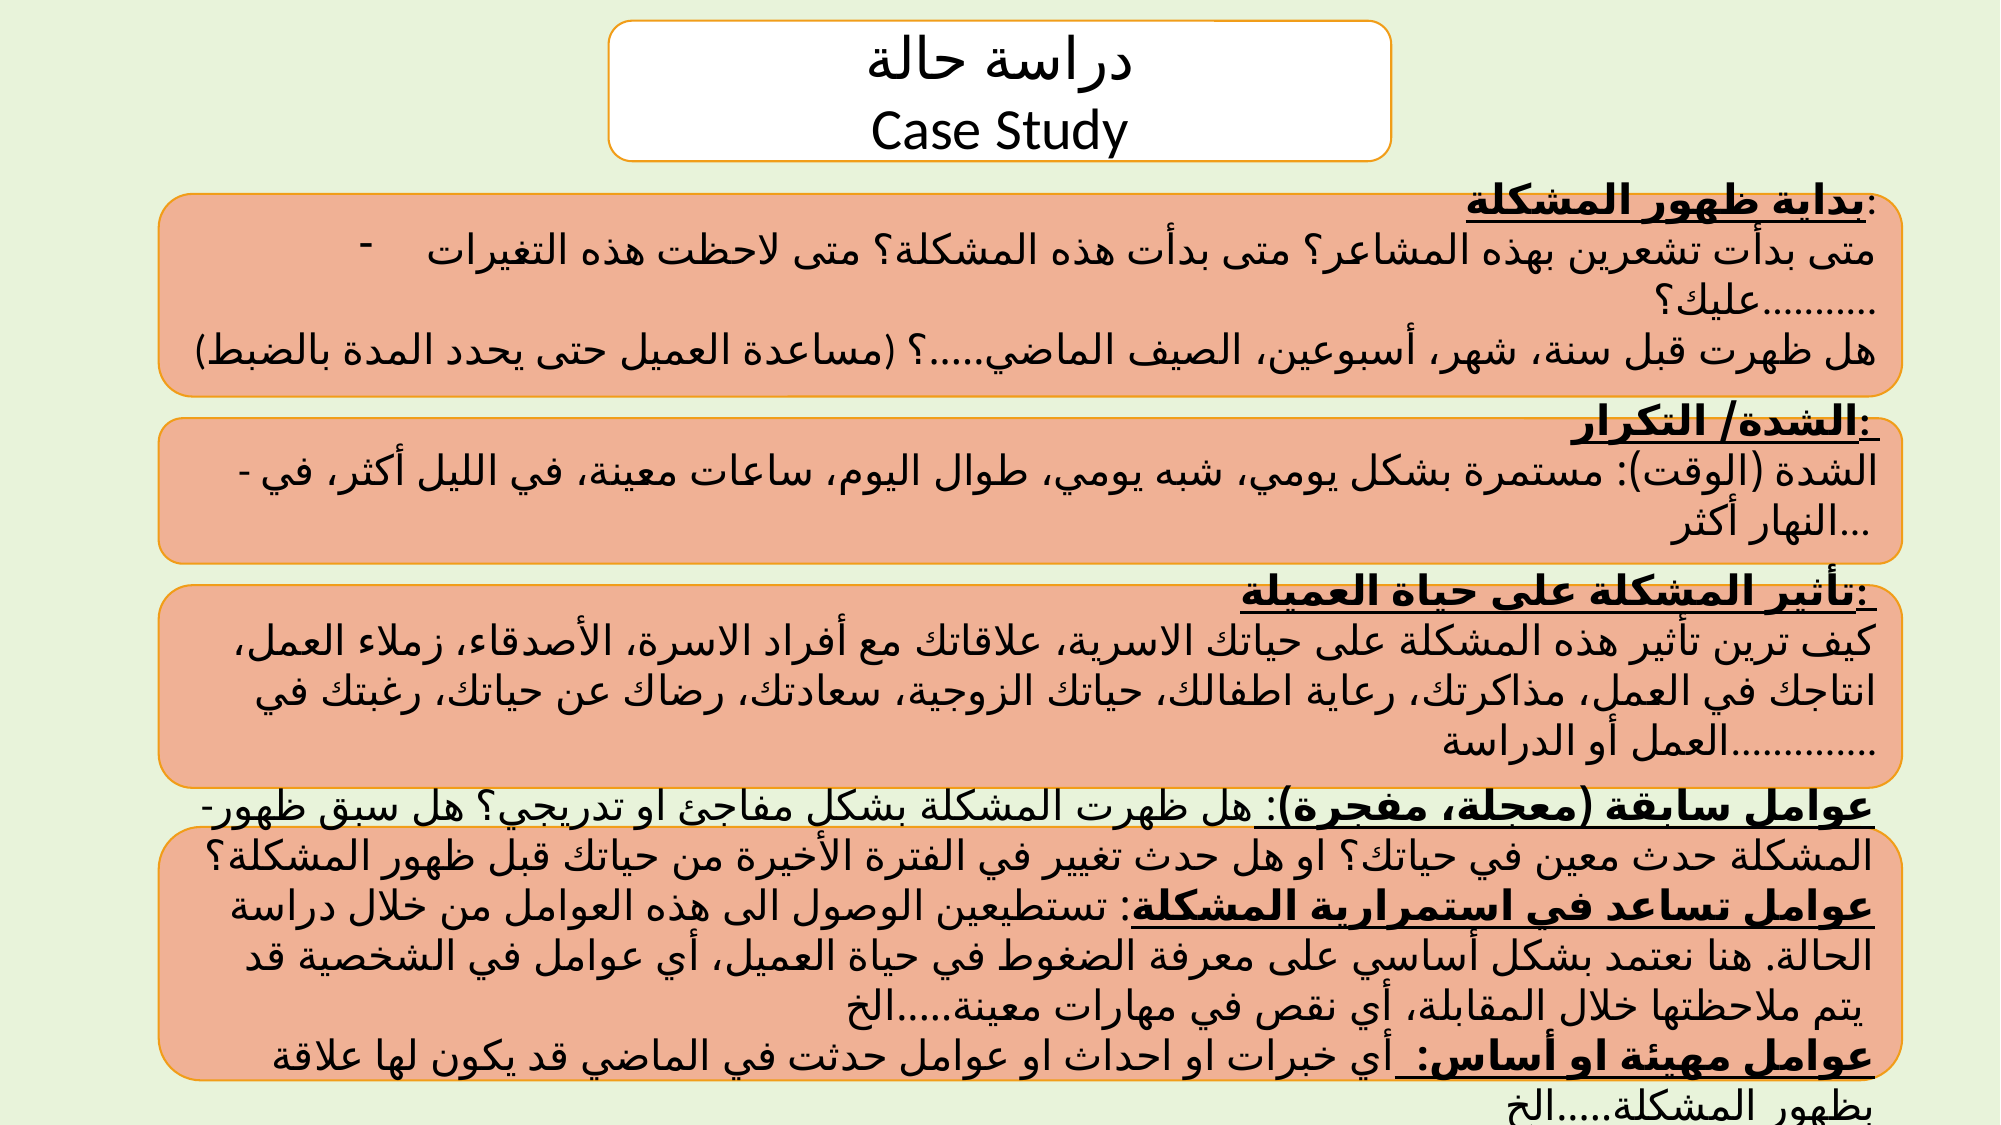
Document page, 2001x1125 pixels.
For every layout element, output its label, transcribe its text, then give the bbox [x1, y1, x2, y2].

text_box -عوامل سابقة (معجلة، مفجرة): هل ظهرت المشكلة بشكل مفاجئ او تدريجي؟ هل سبق ظهور المشكلة حدث معين في حياتك؟ او هل حدث تغيير في الفترة الأخيرة من حياتك قبل ظهور المشكلة؟ عوامل تساعد في استمرارية المشكلة: تستطيعين الوصول الى هذه العوامل من خلال دراسة الحالة. هنا نعتمد بشكل أساسي على معرفة الضغوط في حياة العميل، أي عوامل في الشخصية قد يتم ملاحظتها خلال المقابلة، أي نقص في مهارات معينة.....الخ عوامل مهيئة او أساس: أي خبرات او احداث او عوامل حدثت في الماضي قد يكون لها علاقة بظهور المشكلة.....الخ [157, 825, 1904, 1082]
text_box تأثير المشكلة على حياة العميلة: كيف ترين تأثير هذه المشكلة على حياتك الاسرية، علاقاتك مع أفراد الاسرة، الأصدقاء، زملاء العمل، انتاجك في العمل، مذاكرتك، رعاية اطفالك، حياتك الزوجية، سعادتك، رضاك عن حياتك، رغبتك في العمل أو الدراسة.............. [157, 584, 1904, 789]
text_box دراسة حالة Case Study [607, 19, 1393, 163]
text_box الشدة/ التكرار: - الشدة (الوقت): مستمرة بشكل يومي، شبه يومي، طوال اليوم، ساعات معينة، في الليل أكثر، في النهار أكثر... [157, 417, 1904, 565]
text_box بداية ظهور المشكلة: متى بدأت تشعرين بهذه المشاعر؟ متى بدأت هذه المشكلة؟ متى لاحظت هذه التغيرات عليك؟........... (مساعدة العميل حتى يحدد المدة بالضبط) هل ظهرت قبل سنة، شهر، أسبوعين، الصيف الماضي.....؟ [157, 192, 1904, 398]
